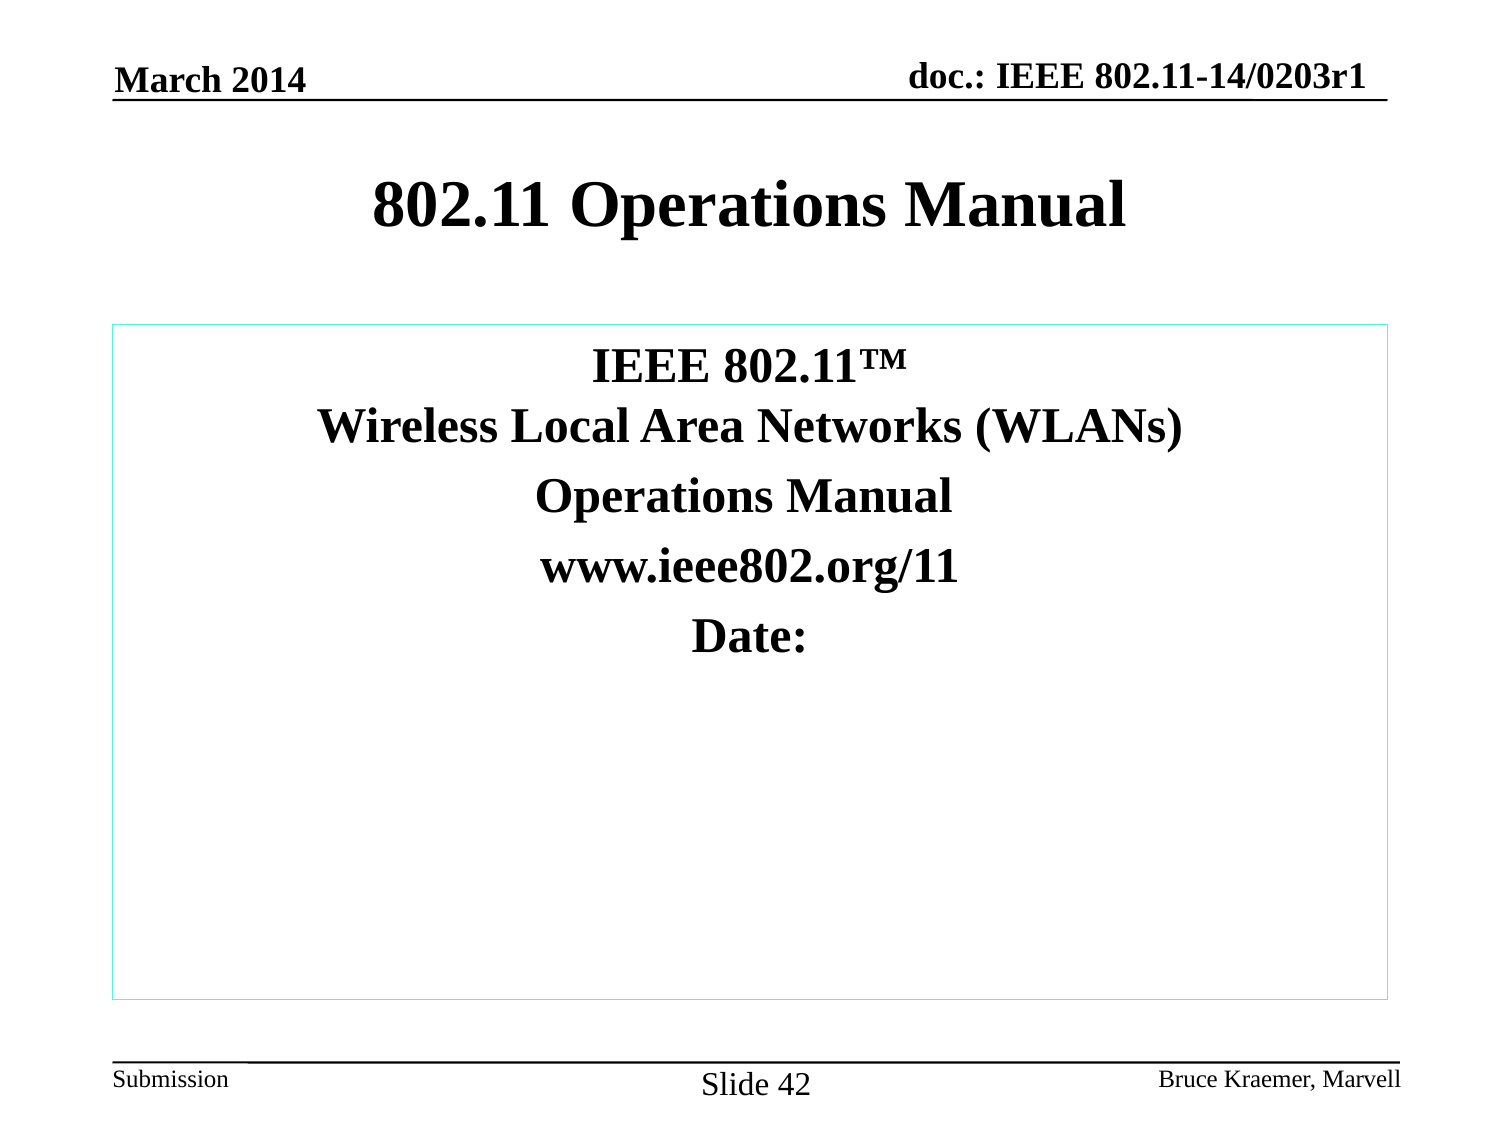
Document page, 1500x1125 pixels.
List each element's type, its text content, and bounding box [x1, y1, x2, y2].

title 802.11 Operations Manual [112, 112, 1388, 288]
footer Bruce Kraemer, Marvell [1079, 1062, 1402, 1093]
slide_number Slide 42 [697, 1062, 815, 1103]
list IEEE 802.11™ Wireless Local Area Networks (WLANs) Operations Manual www.ieee802.org/11 Date: [112, 324, 1388, 1000]
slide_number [114, 54, 309, 100]
